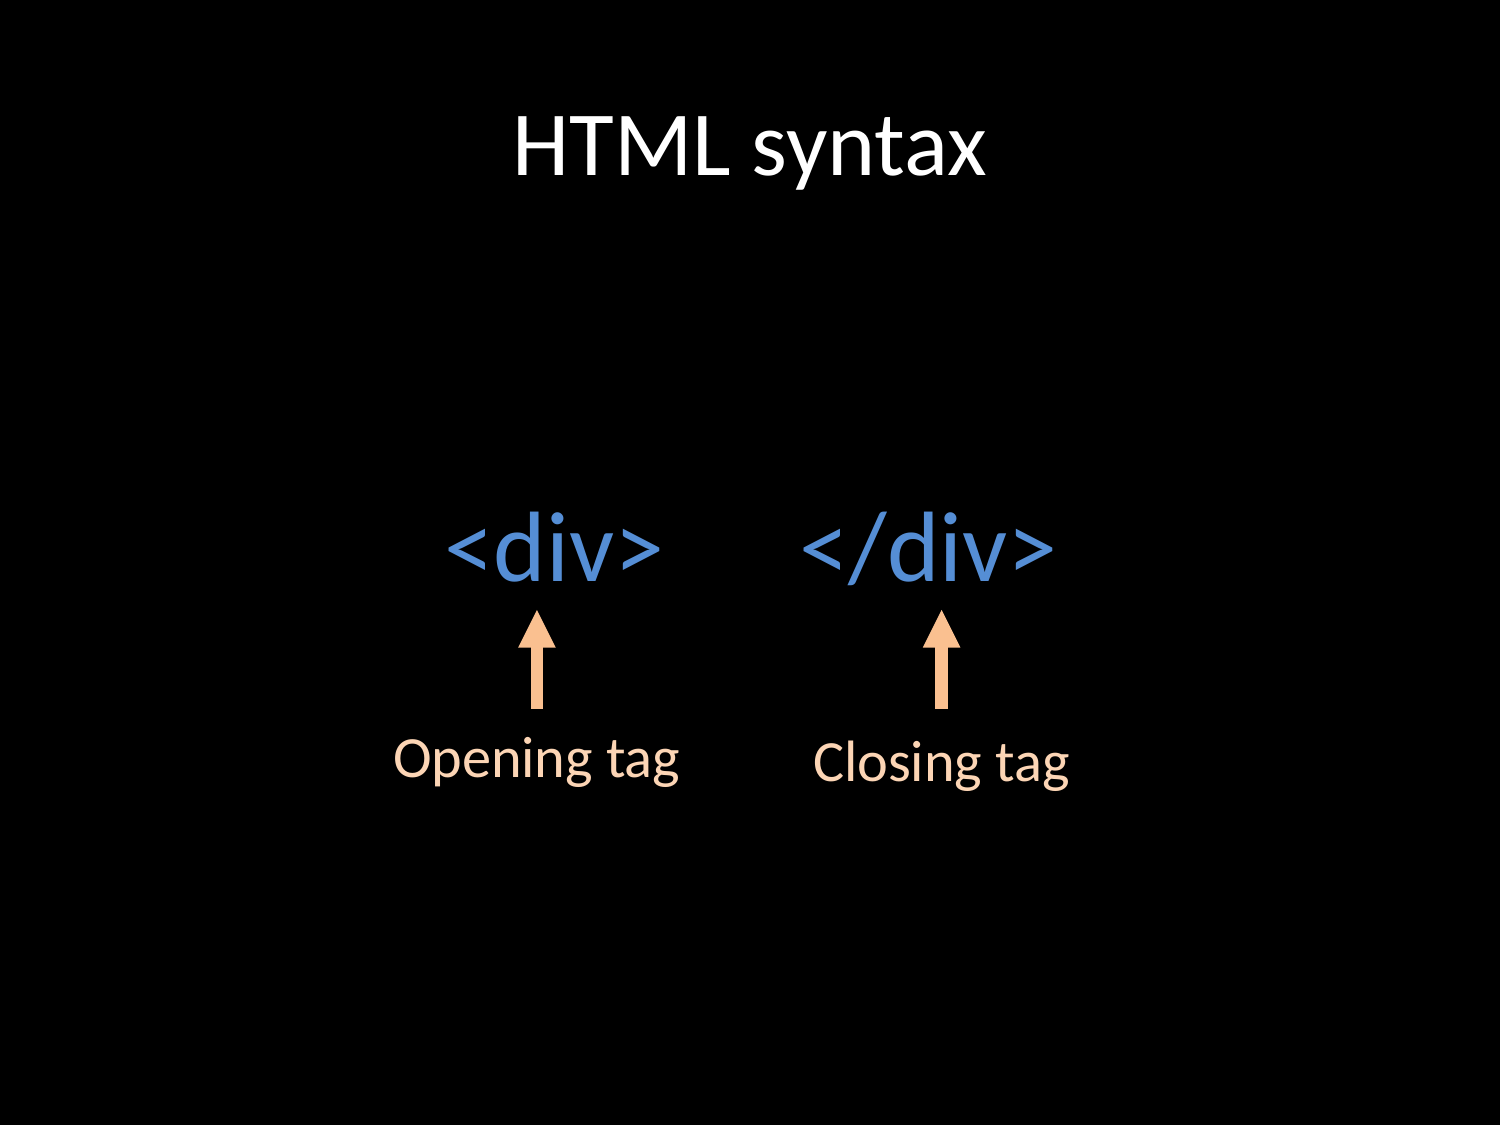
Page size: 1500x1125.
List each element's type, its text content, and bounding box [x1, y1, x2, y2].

title HTML syntax [75, 45, 1425, 233]
text_box Closing tag [798, 715, 1085, 801]
text_box Opening tag [378, 711, 696, 796]
text_box <div> </div> [429, 473, 1074, 609]
